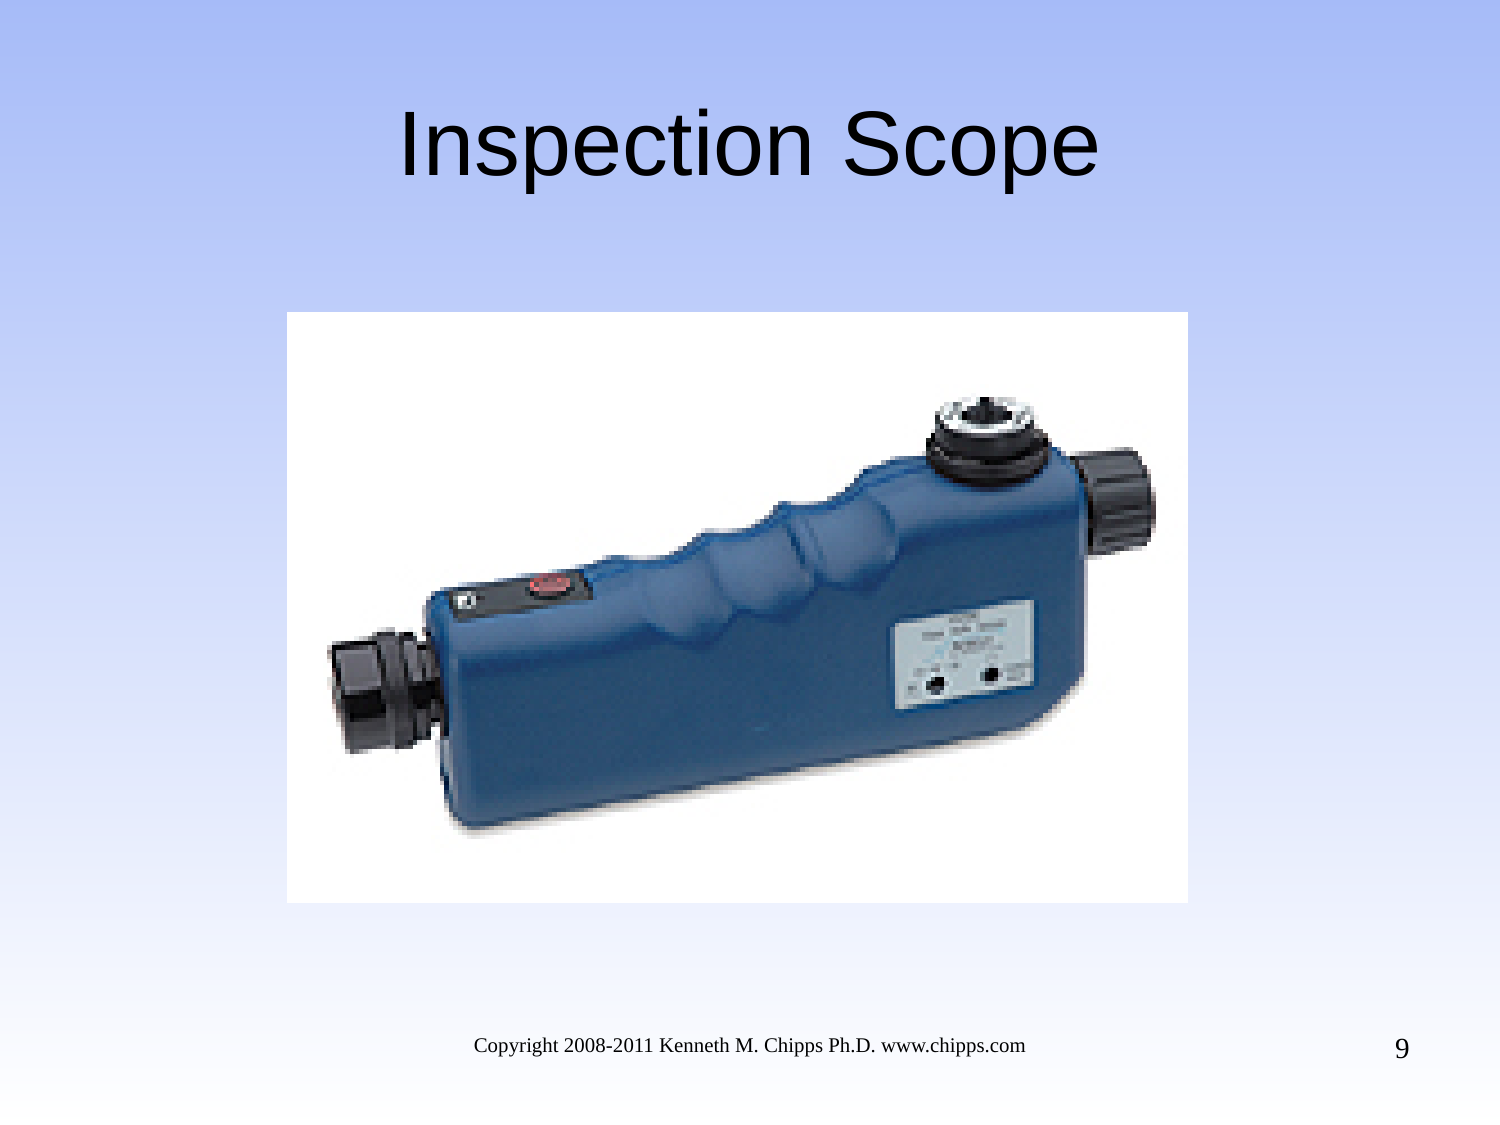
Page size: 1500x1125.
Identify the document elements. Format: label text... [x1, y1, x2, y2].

title Inspection Scope [75, 45, 1425, 233]
slide_number 9 [1074, 1021, 1426, 1101]
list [287, 312, 1188, 903]
footer Copyright 2008-2011 Kenneth M. Chipps Ph.D. www.chipps.com [449, 1024, 1051, 1103]
